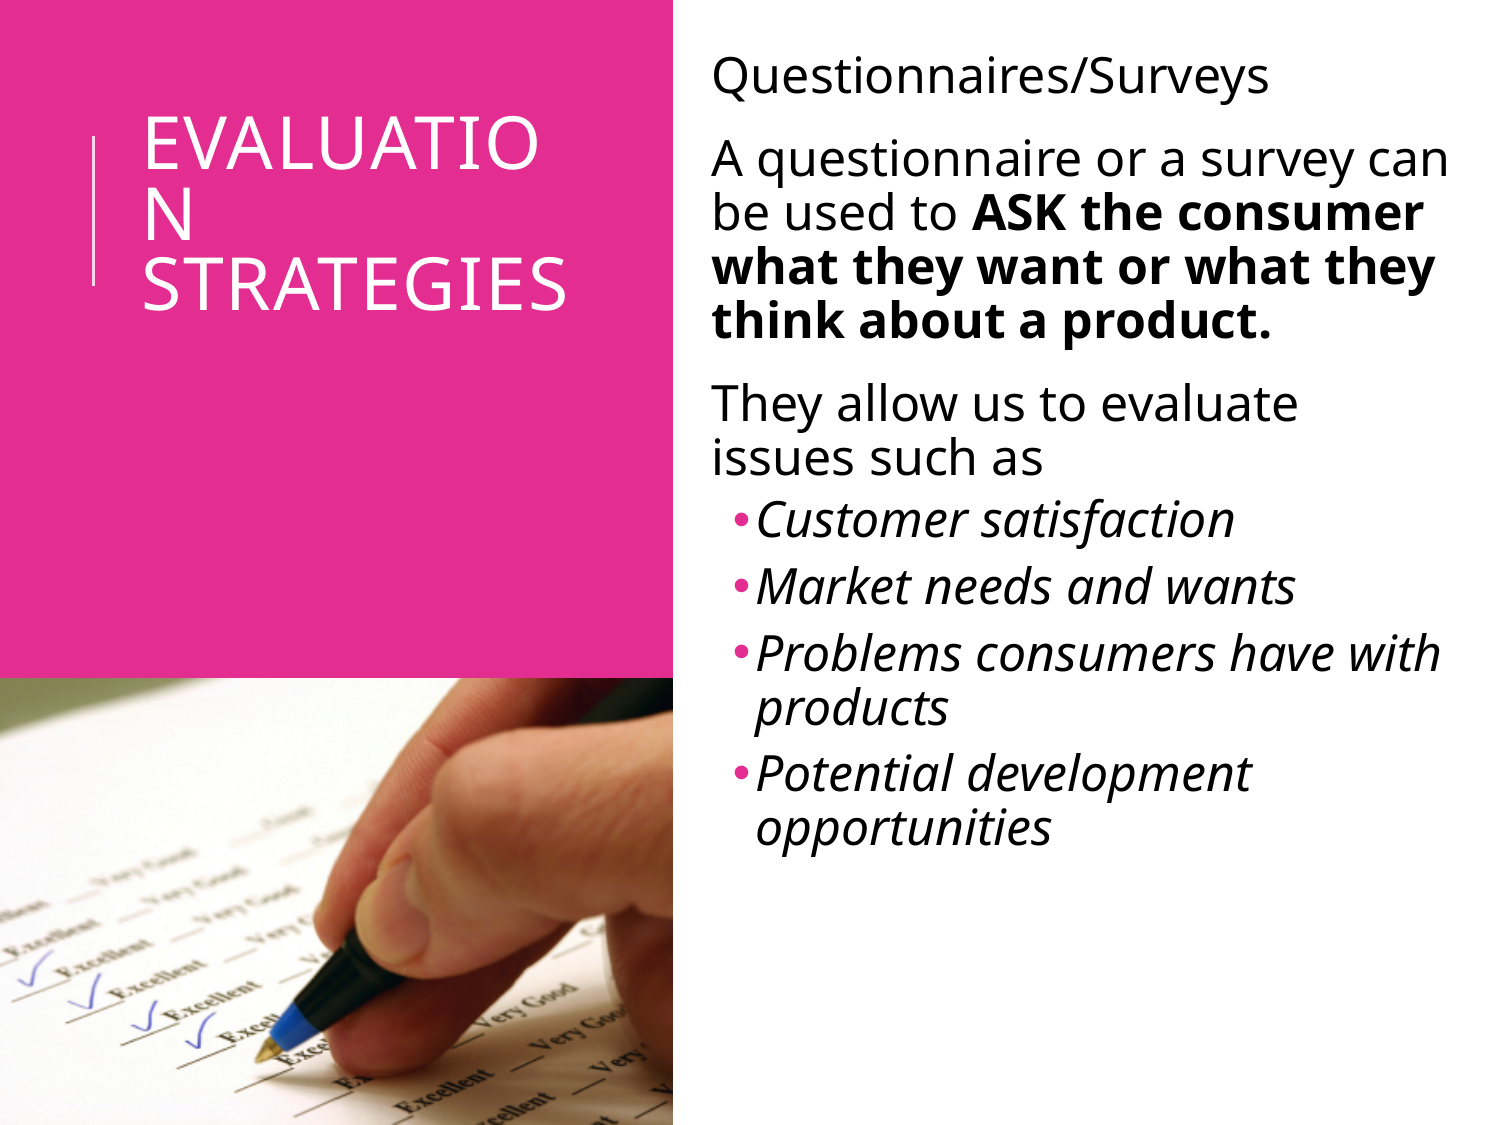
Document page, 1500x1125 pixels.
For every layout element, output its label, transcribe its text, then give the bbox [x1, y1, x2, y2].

title Evaluation strategies [126, 96, 591, 342]
picture [0, 678, 674, 1125]
text_box [0, 0, 674, 675]
list Questionnaires/Surveys A questionnaire or a survey can be used to ASK the consumer what they want or what they think about a product. They allow us to evaluate issues such as Customer satisfaction Market needs and wants Problems consumers have with products Potential development opportunities [704, 42, 1459, 1106]
